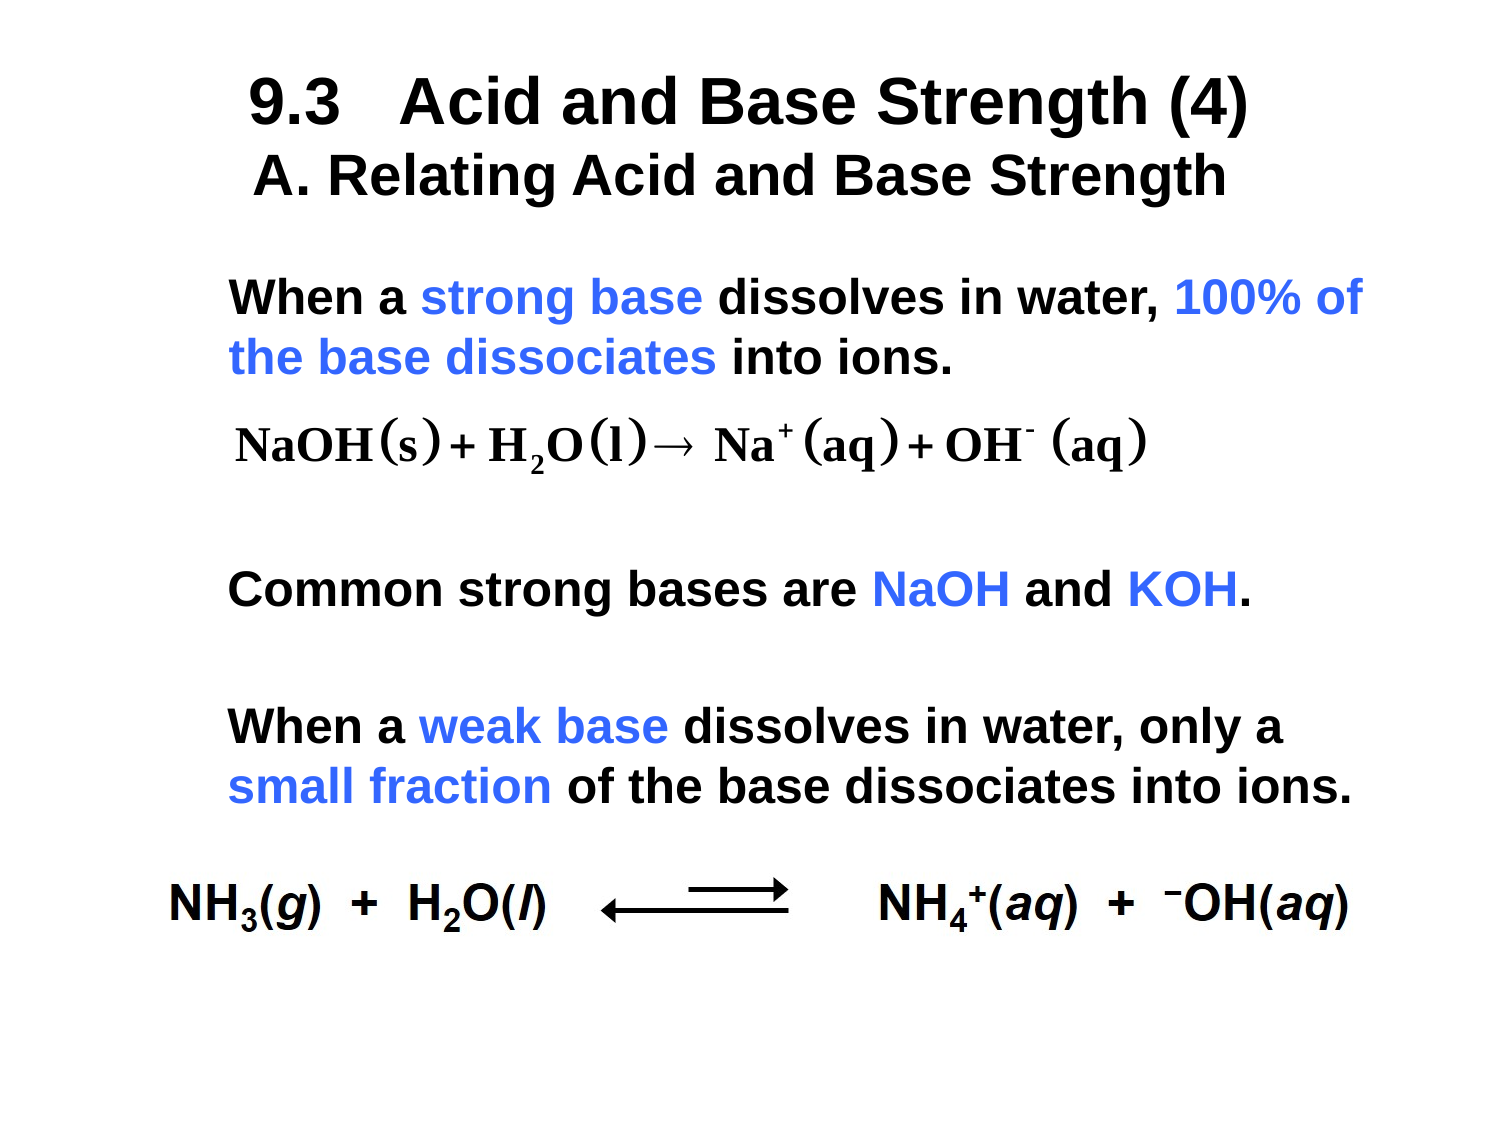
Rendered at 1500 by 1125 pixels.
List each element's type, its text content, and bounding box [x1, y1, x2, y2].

list Common strong bases are NaOH and KOH. When a weak base dissolves in water, only a small fraction of the base dissociates into ions. [212, 528, 1409, 843]
list When a strong base dissolves in water, 100% of the base dissociates into ions. [213, 256, 1409, 383]
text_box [231, 411, 1147, 486]
picture [137, 856, 1394, 960]
title 9.3 Acid and Base Strength (4) [113, 61, 1387, 134]
list Relating Acid and Base Strength [232, 140, 1266, 204]
